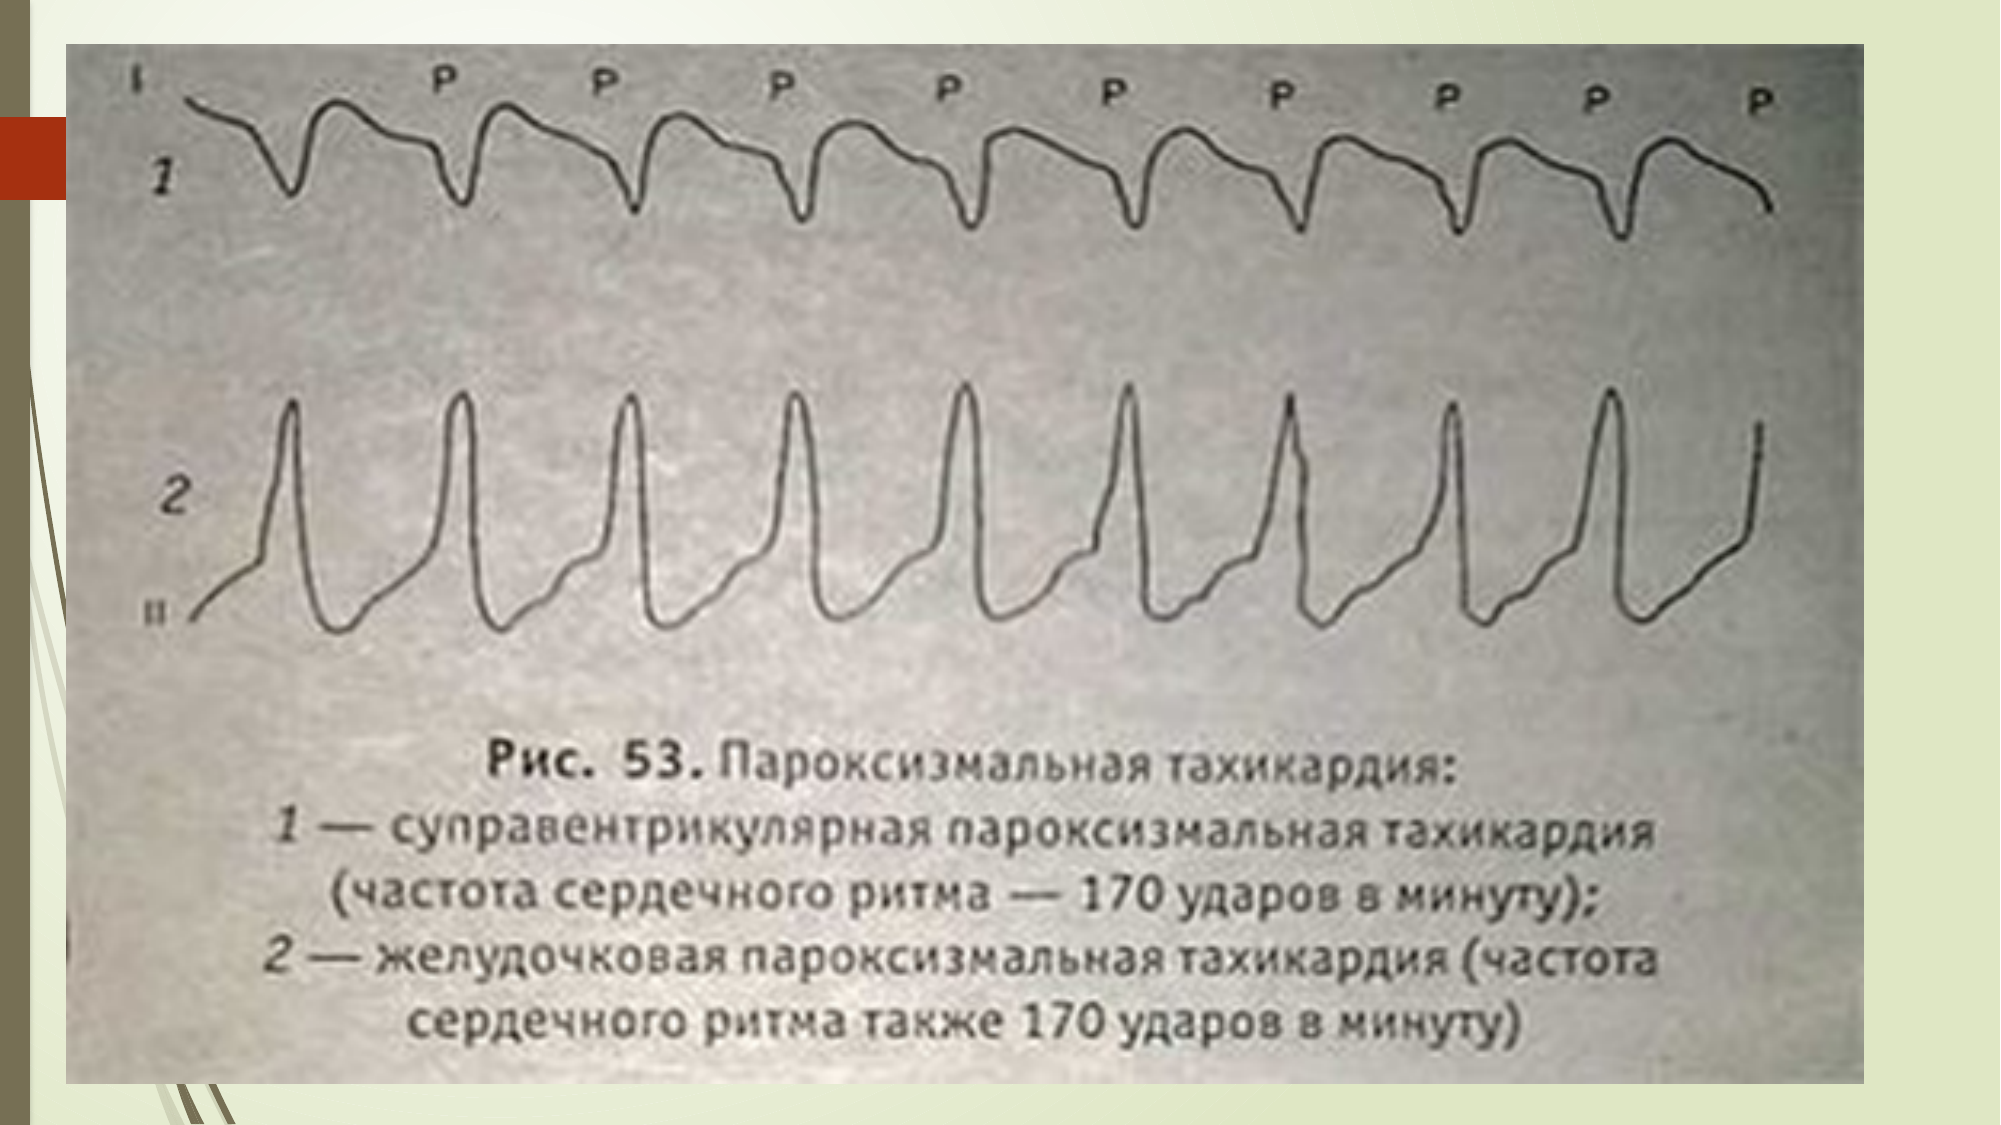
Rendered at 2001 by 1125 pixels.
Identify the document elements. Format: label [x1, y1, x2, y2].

picture [66, 44, 1865, 1084]
